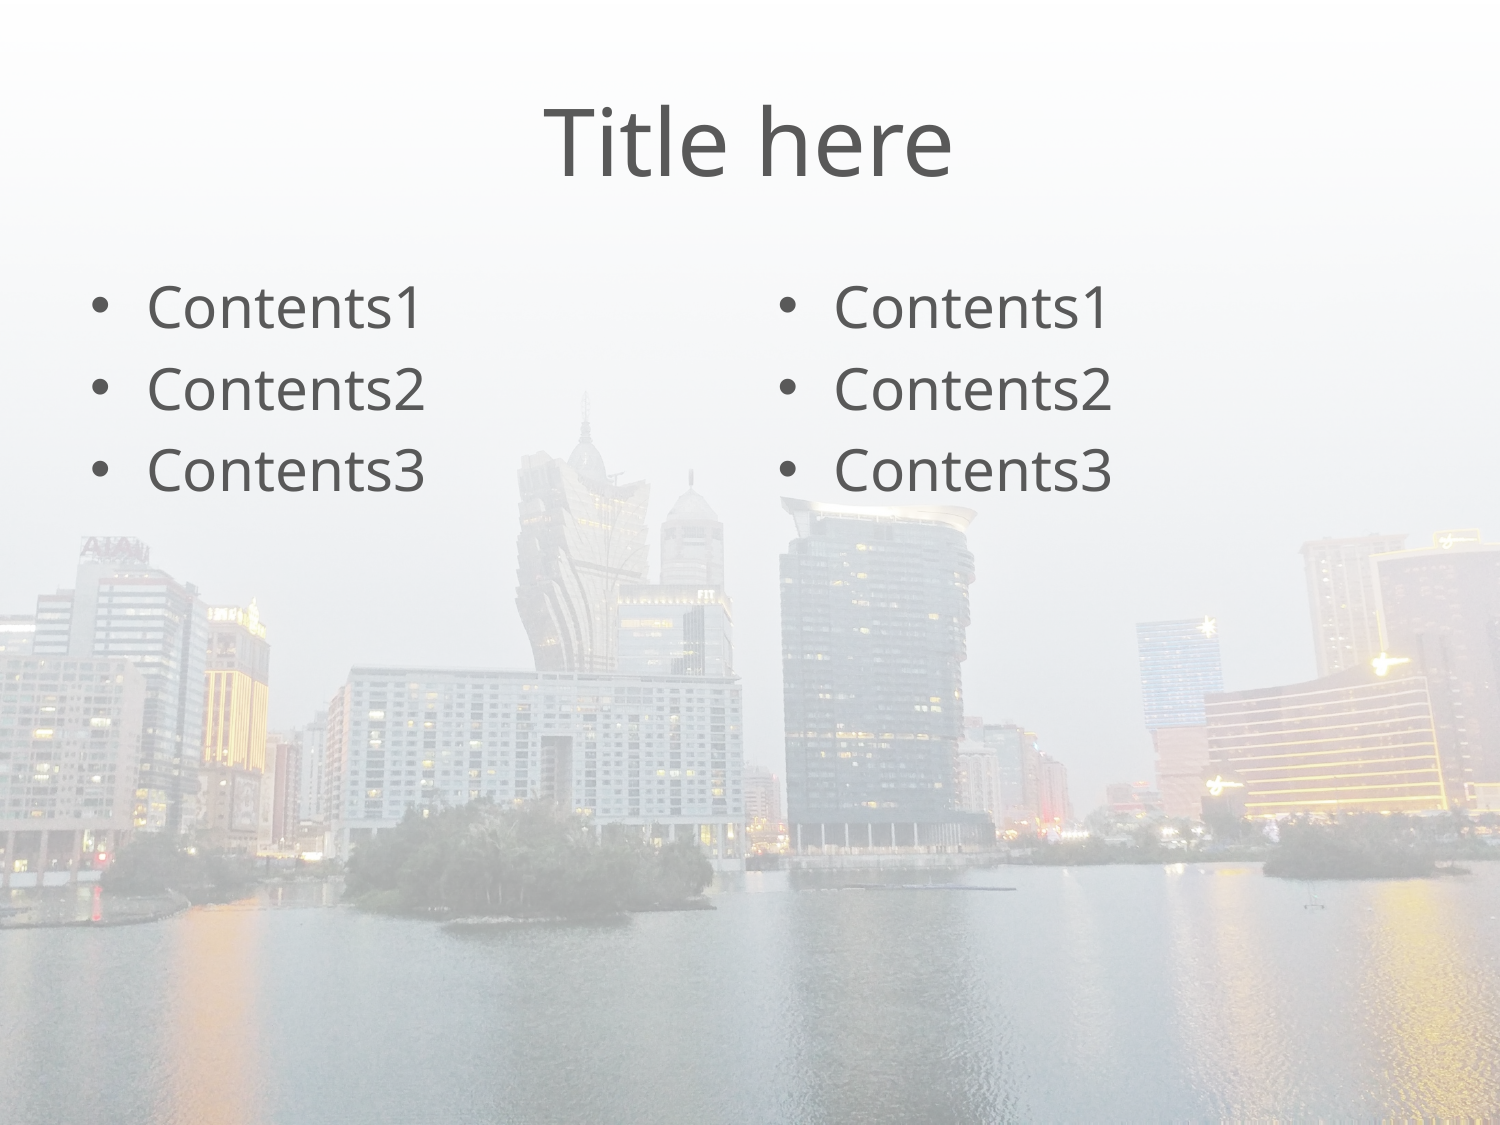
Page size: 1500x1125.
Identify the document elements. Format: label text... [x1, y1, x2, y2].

text_box [0, 0, 1500, 1125]
list Contents1 Contents2 Contents3 [75, 262, 738, 1005]
list Contents1 Contents2 Contents3 [762, 262, 1425, 1005]
title Title here [75, 45, 1425, 233]
